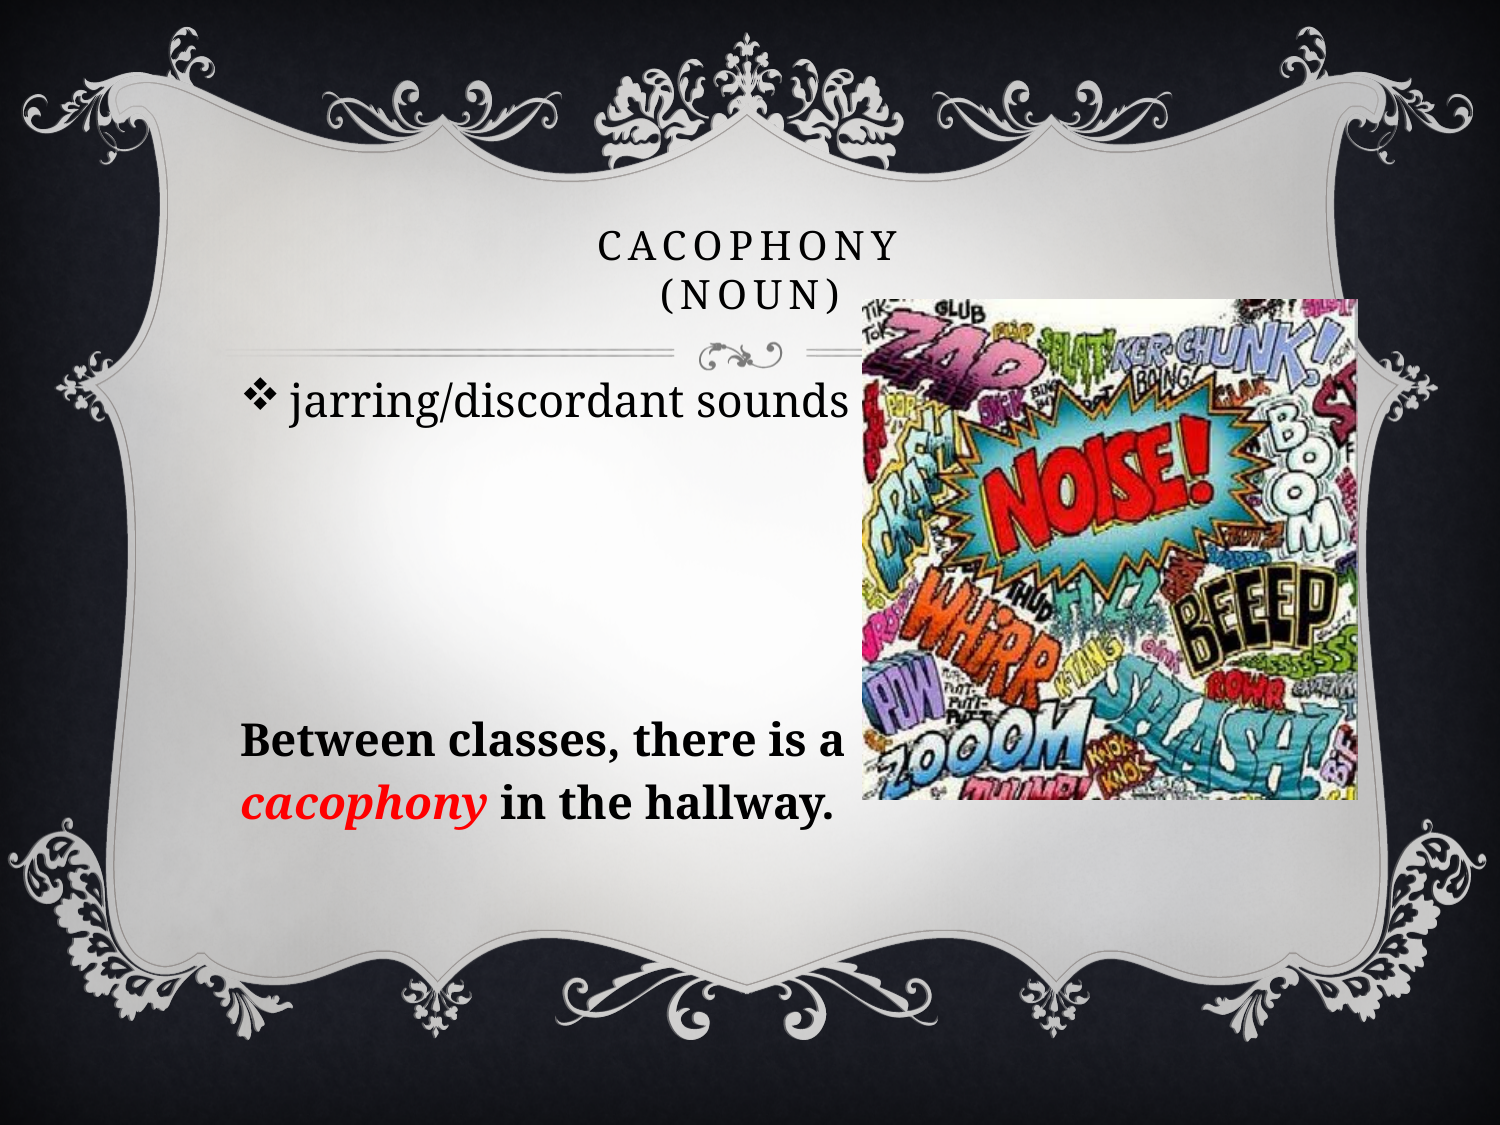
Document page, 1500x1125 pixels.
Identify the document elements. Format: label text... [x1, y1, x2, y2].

list jarring/discordant sounds Between classes, there is a cacophony in the hallway. [225, 337, 1275, 838]
title cacophony (noun) [225, 212, 1275, 325]
picture [0, 299, 1500, 1125]
picture [0, 0, 1500, 265]
